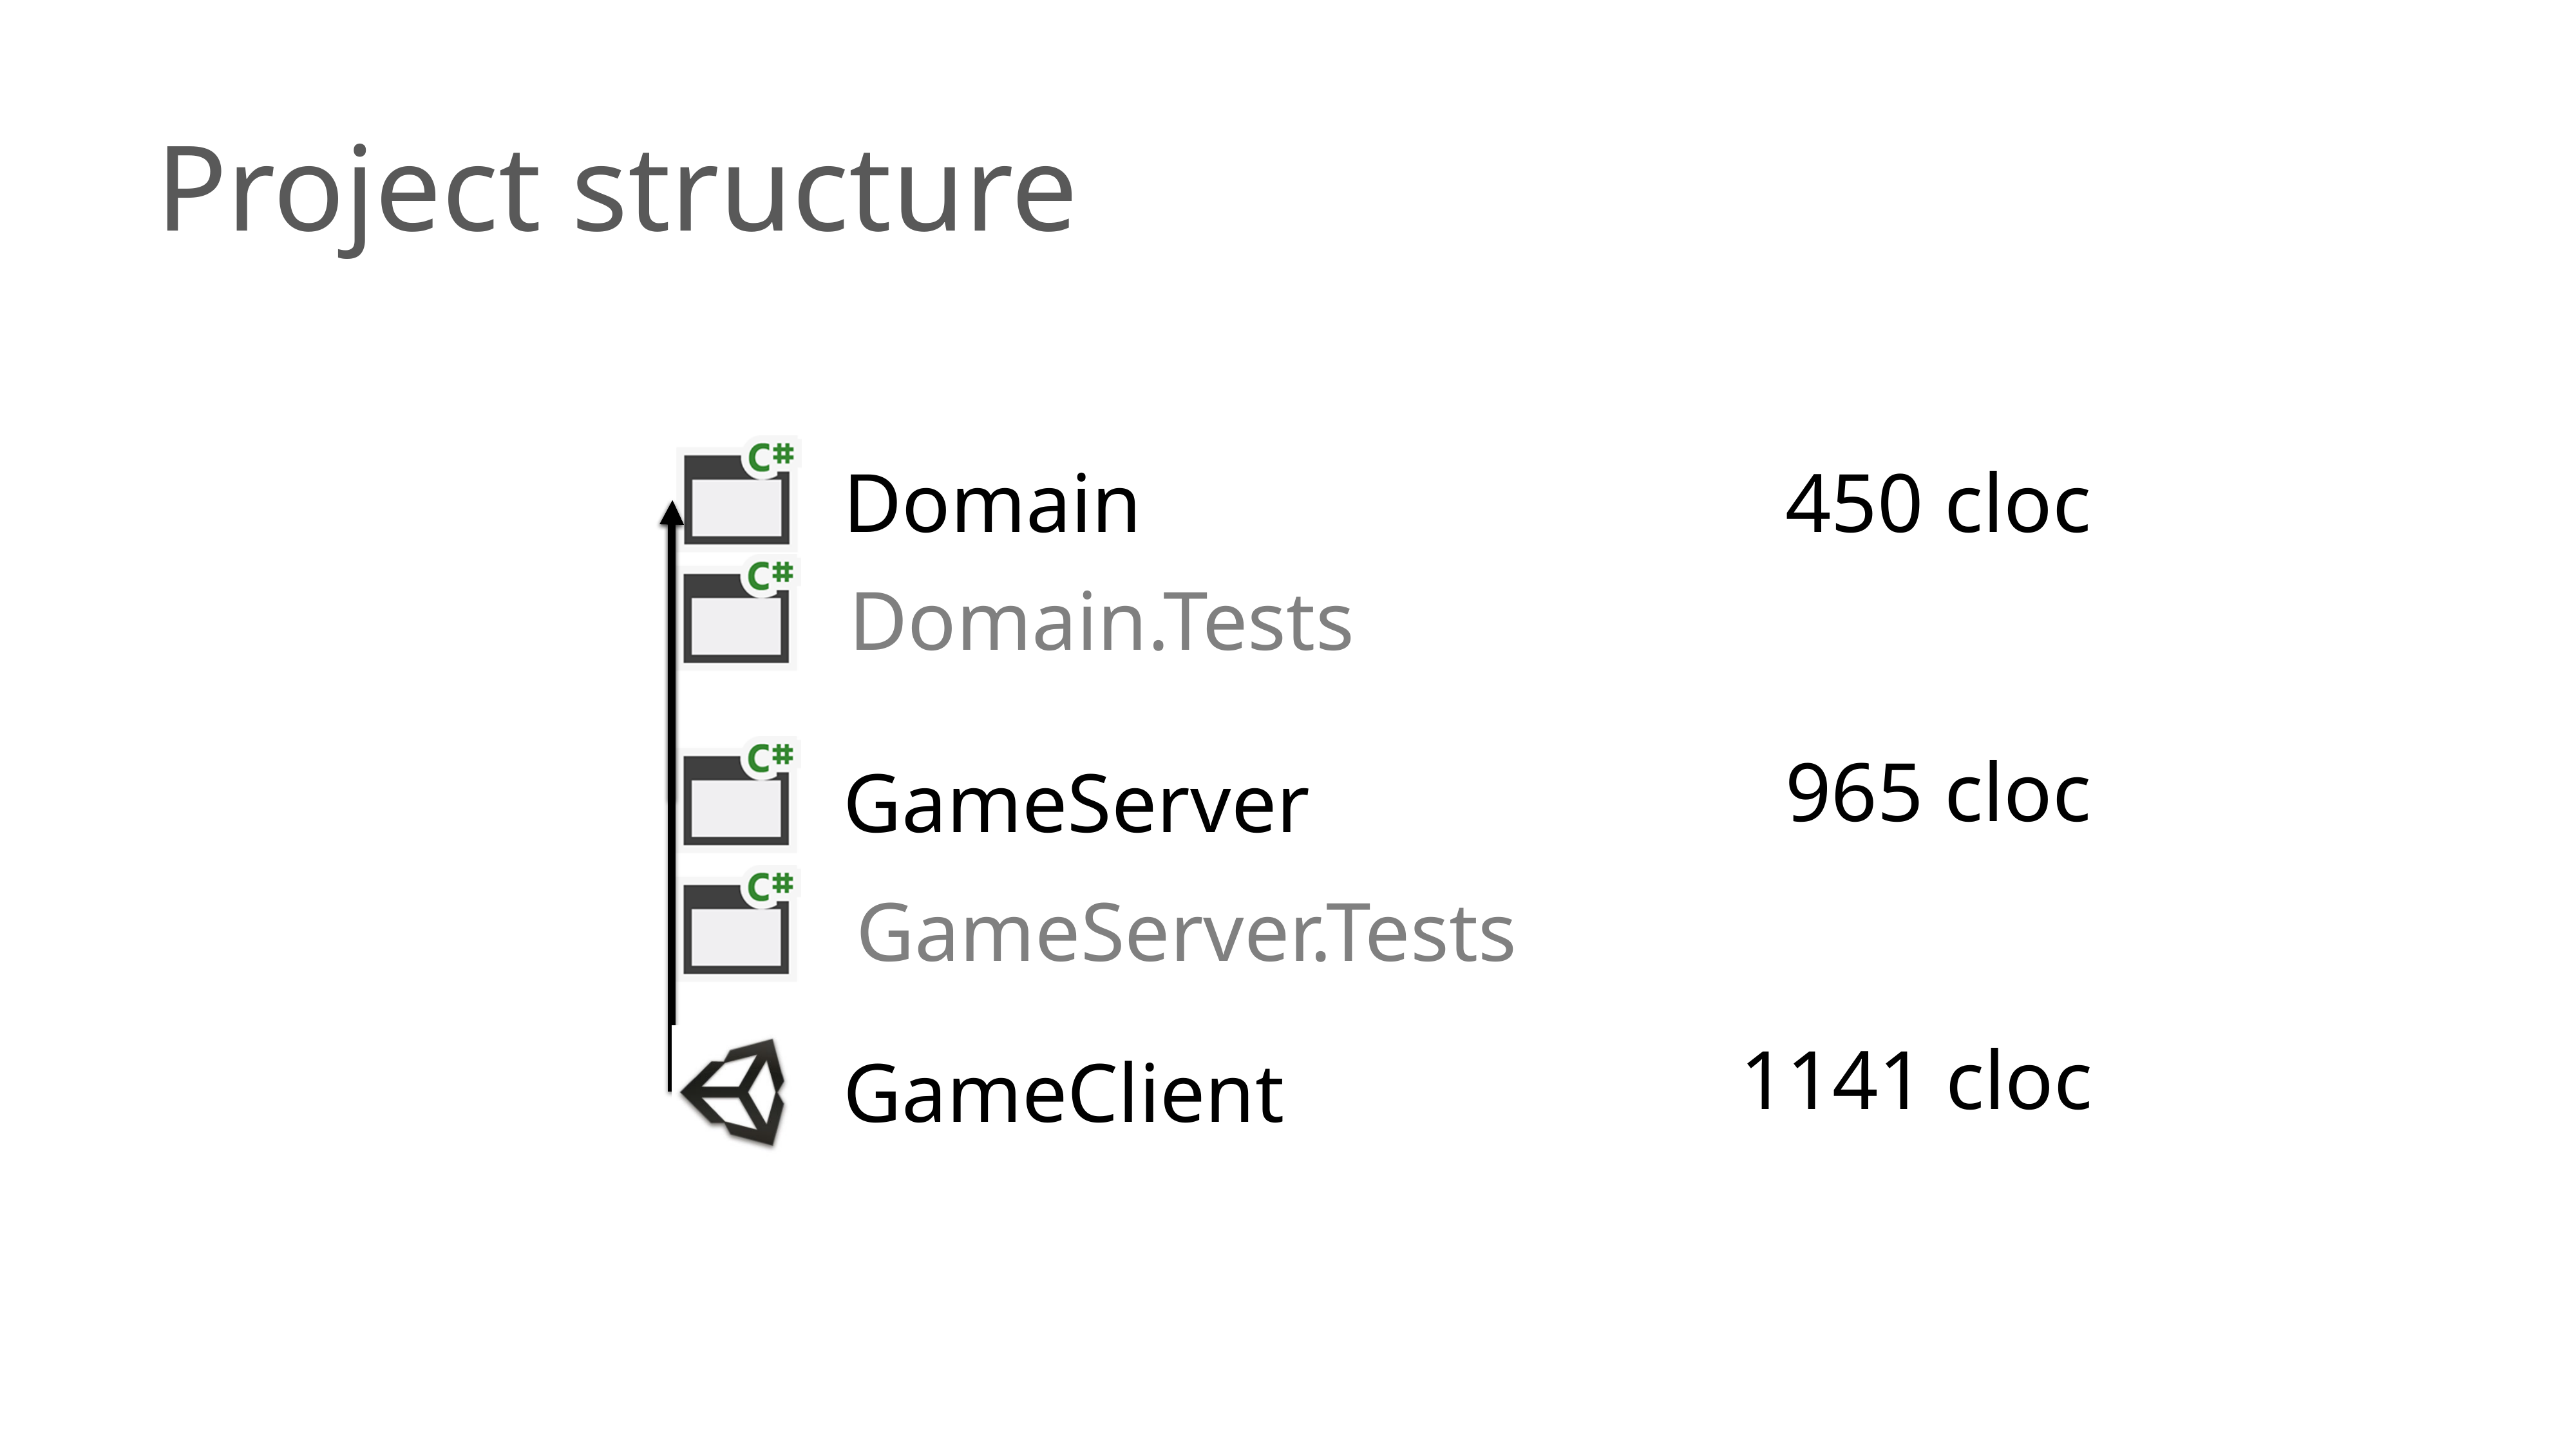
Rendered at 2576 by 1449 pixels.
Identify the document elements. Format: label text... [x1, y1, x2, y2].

picture [672, 1025, 801, 1159]
text_box 965 cloc [1775, 736, 2101, 843]
text_box 1141 cloc [1730, 1023, 2102, 1130]
text_box GameClient [833, 1037, 1294, 1143]
text_box 450 cloc [1775, 447, 2101, 553]
text_box Project structure [146, 108, 1088, 260]
text_box Domain.Tests [839, 564, 1365, 671]
text_box Domain [833, 446, 1152, 553]
picture [673, 736, 801, 994]
text_box GameServer.Tests [846, 876, 1528, 982]
picture [672, 435, 802, 683]
text_box GameServer [833, 747, 1320, 853]
